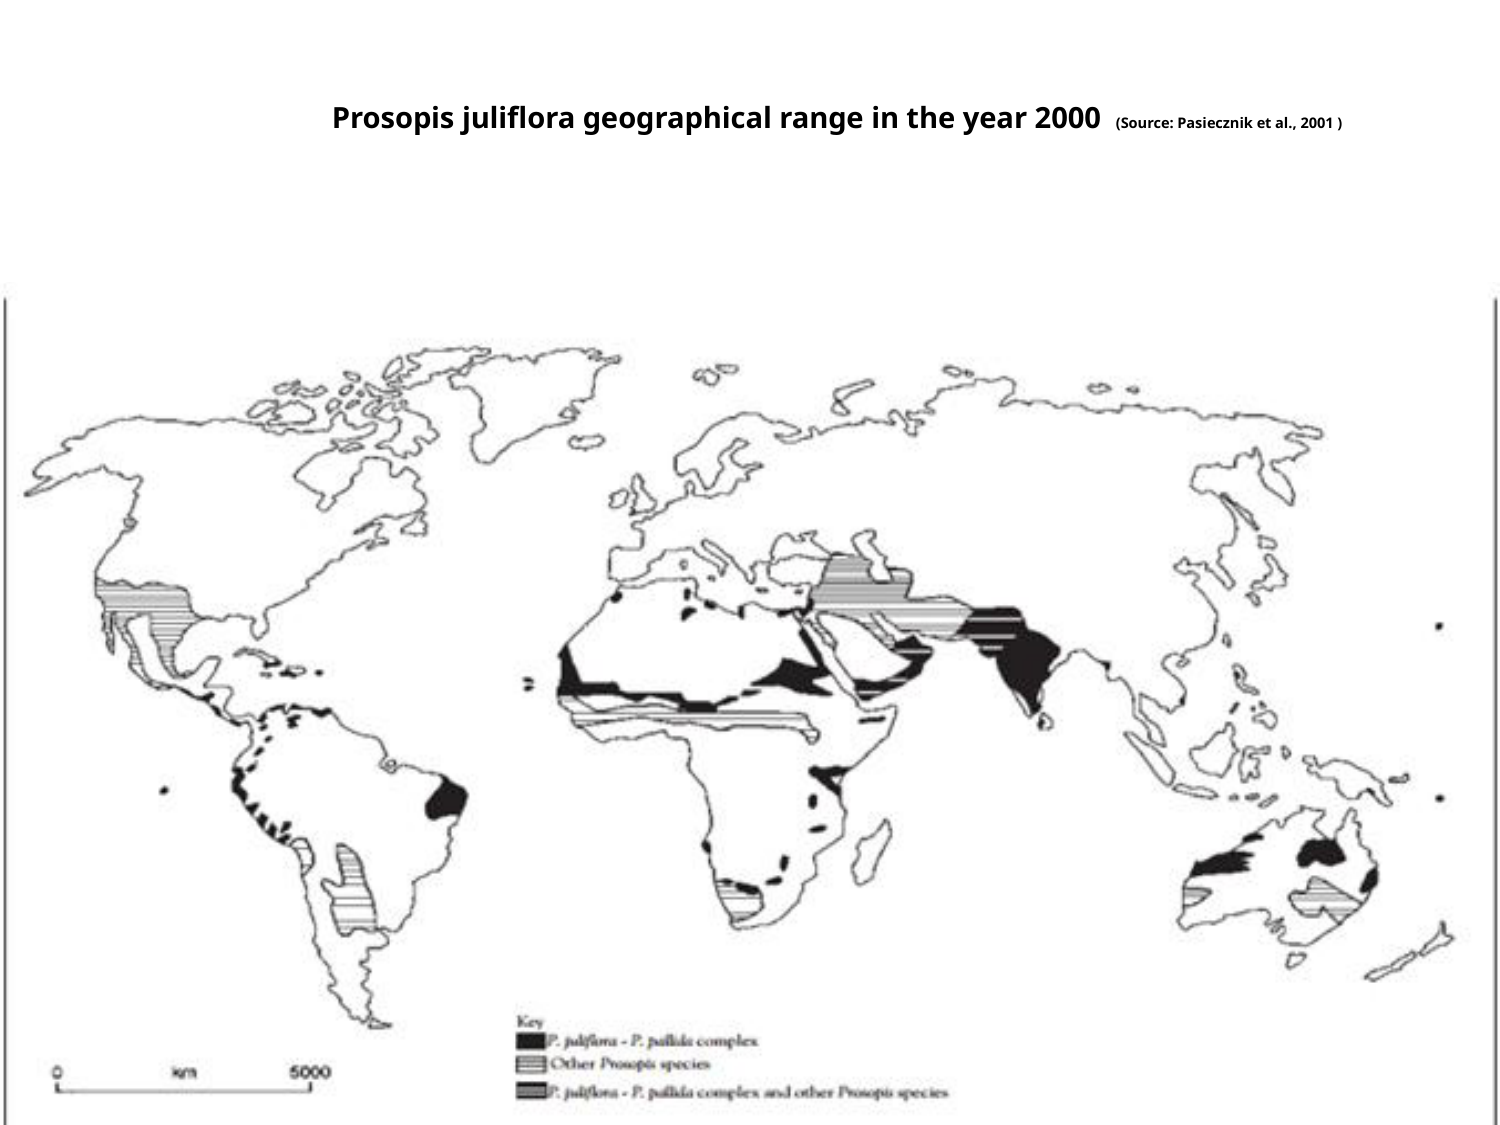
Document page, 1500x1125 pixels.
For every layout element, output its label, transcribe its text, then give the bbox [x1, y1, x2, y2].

title Prosopis juliflora geographical range in the year 2000 (Source: Pasiecznik et al., 2001 ) [103, 0, 1397, 218]
picture [0, 282, 1500, 1125]
